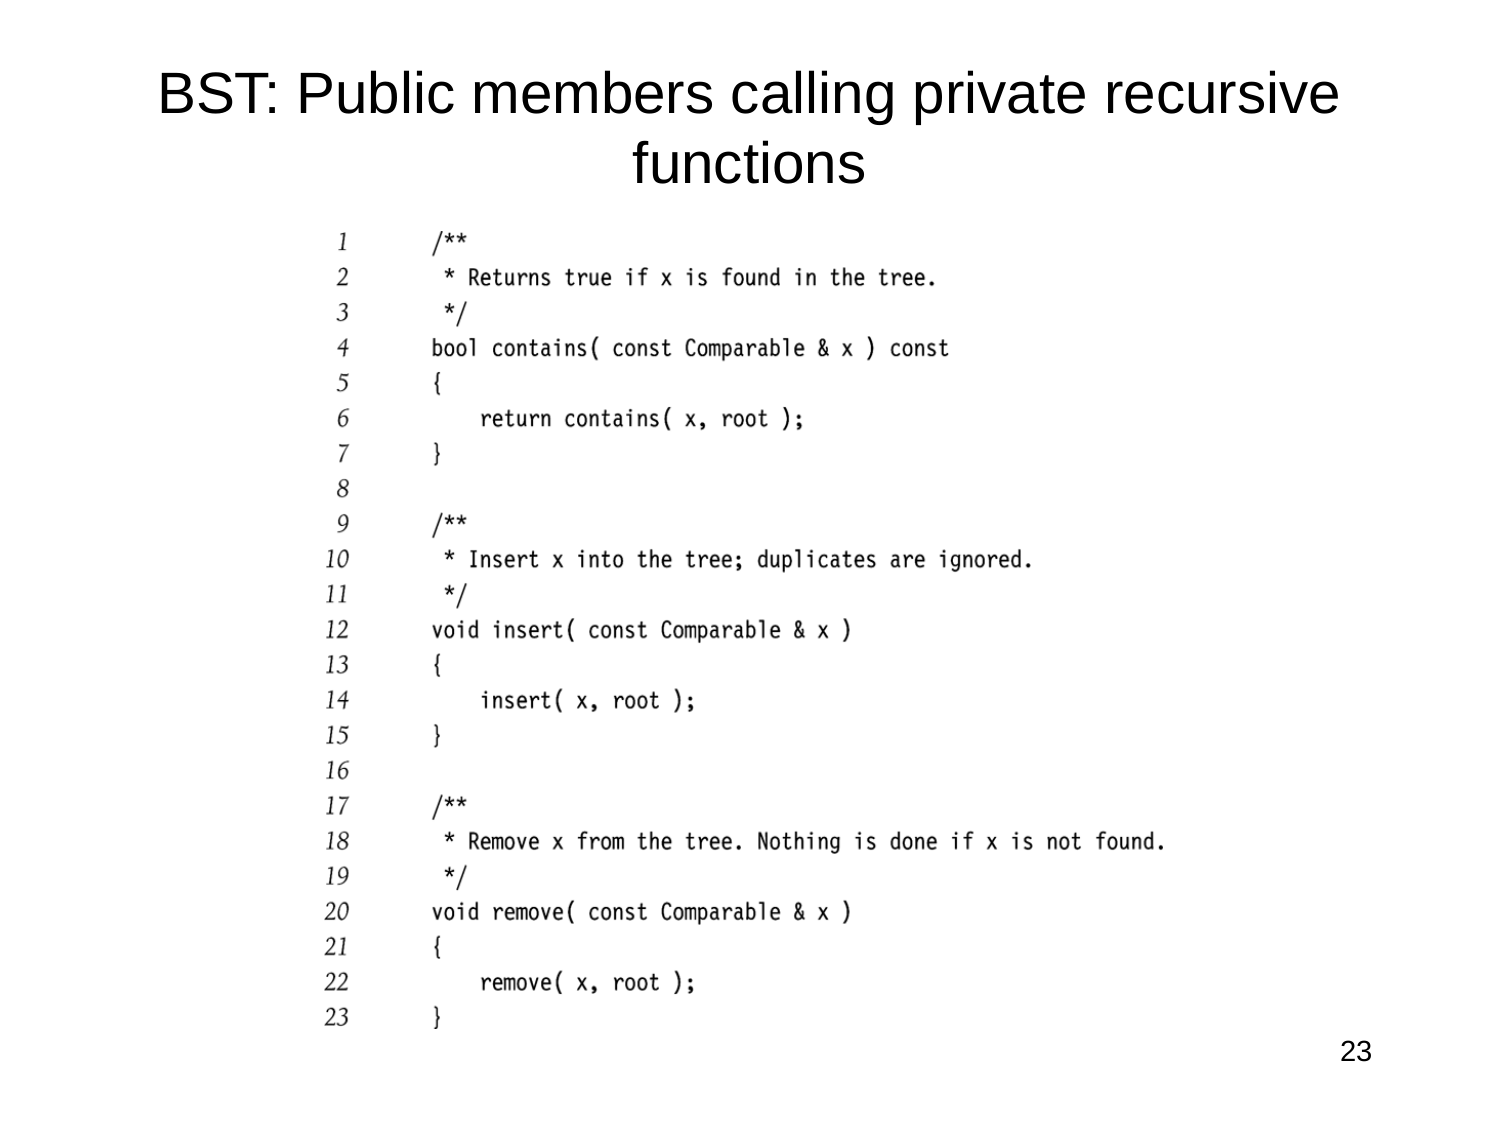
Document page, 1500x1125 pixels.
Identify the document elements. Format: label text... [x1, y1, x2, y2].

title BST: Public members calling private recursive functions [112, 62, 1388, 188]
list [324, 231, 1163, 1029]
slide_number 23 [1074, 1024, 1388, 1101]
